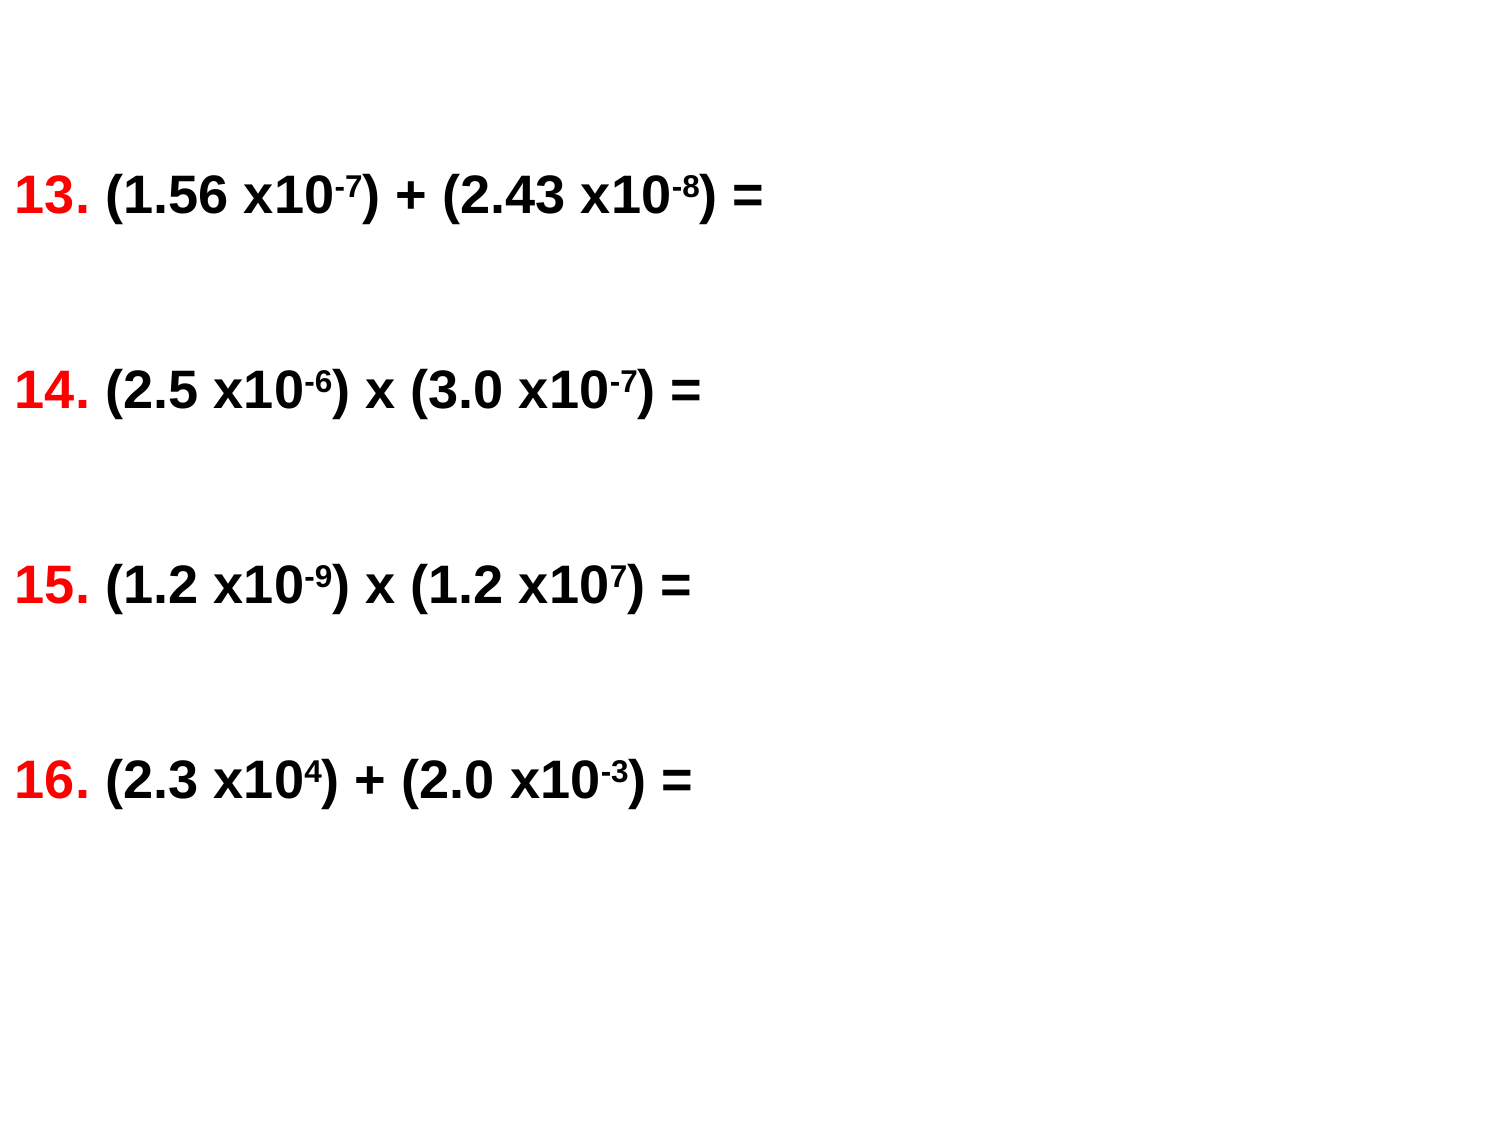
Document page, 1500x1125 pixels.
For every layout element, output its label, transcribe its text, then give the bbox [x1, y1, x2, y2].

text_box 13. (1.56 x10-7) + (2.43 x10-8) = 14. (2.5 x10-6) x (3.0 x10-7) = 15. (1.2 x10-9) x (1.2 x107) = 16. (2.3 x104) + (2.0 x10-3) = [0, 87, 1500, 817]
